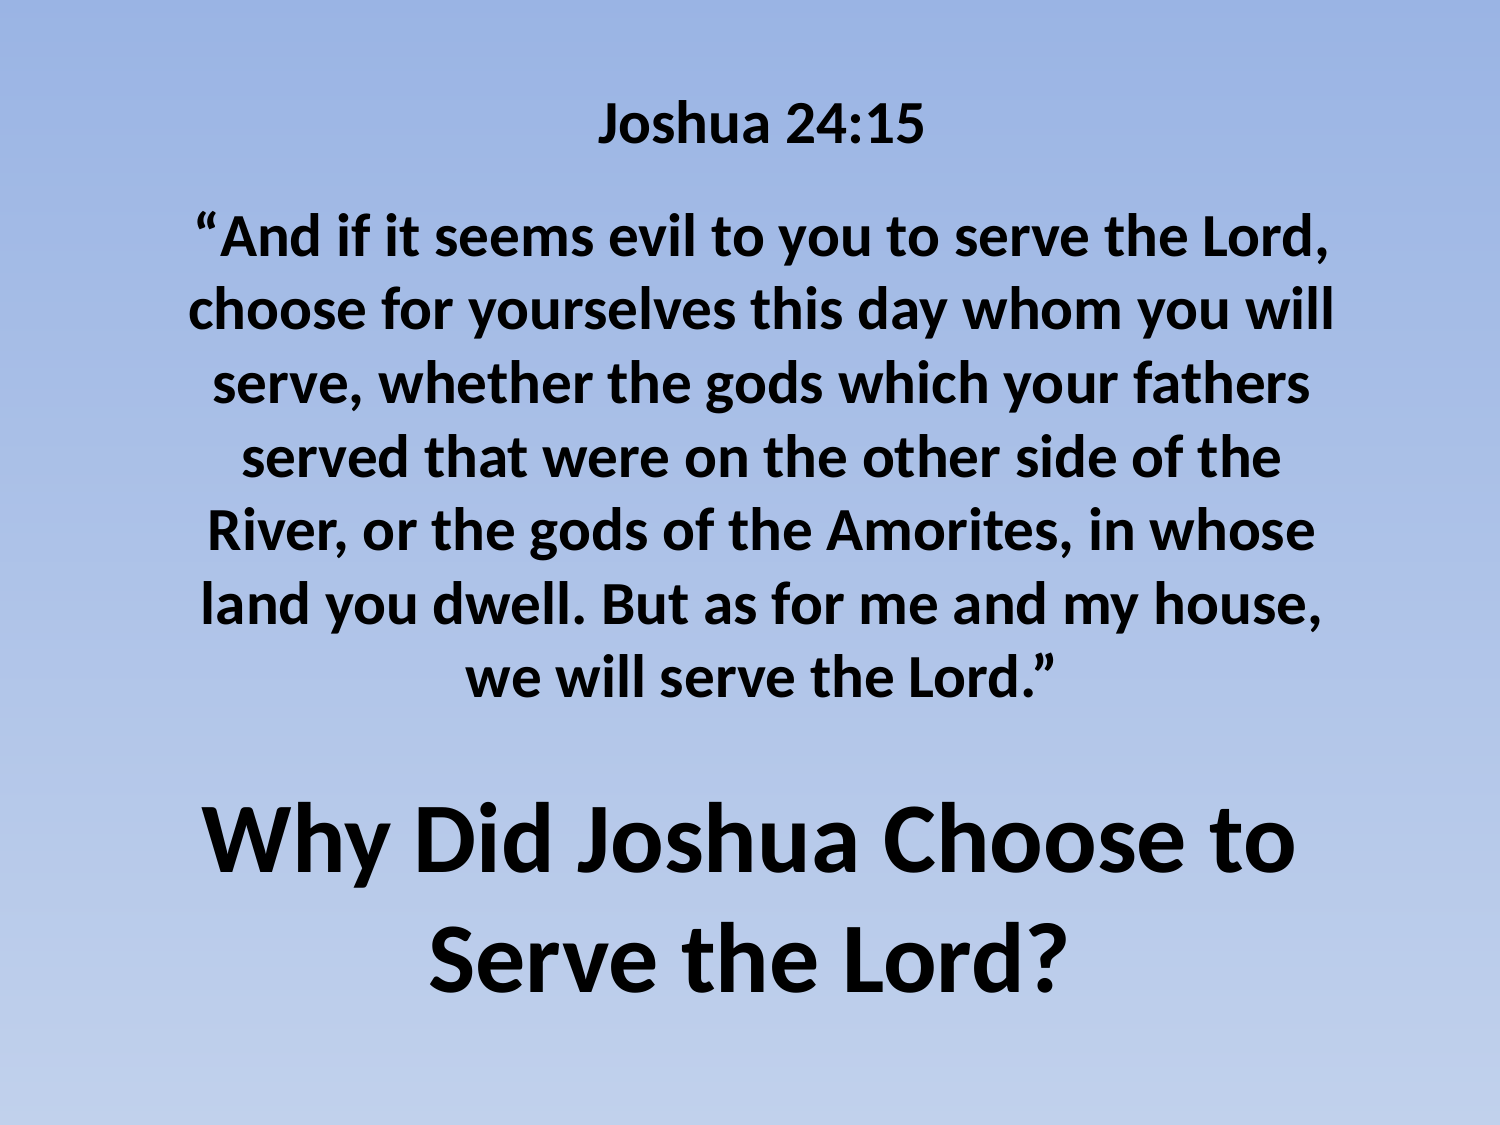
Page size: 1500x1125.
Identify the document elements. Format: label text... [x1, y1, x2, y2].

title Why Did Joshua Choose to Serve the Lord? [112, 746, 1388, 1038]
subtitle Joshua 24:15 “And if it seems evil to you to serve the Lord, choose for yourselves this day whom you will serve, whether the gods which your fathers served that were on the other side of the River, or the gods of the Amorites, in whose land you dwell. But as for me and my house, we will serve the Lord.” [162, 75, 1363, 725]
